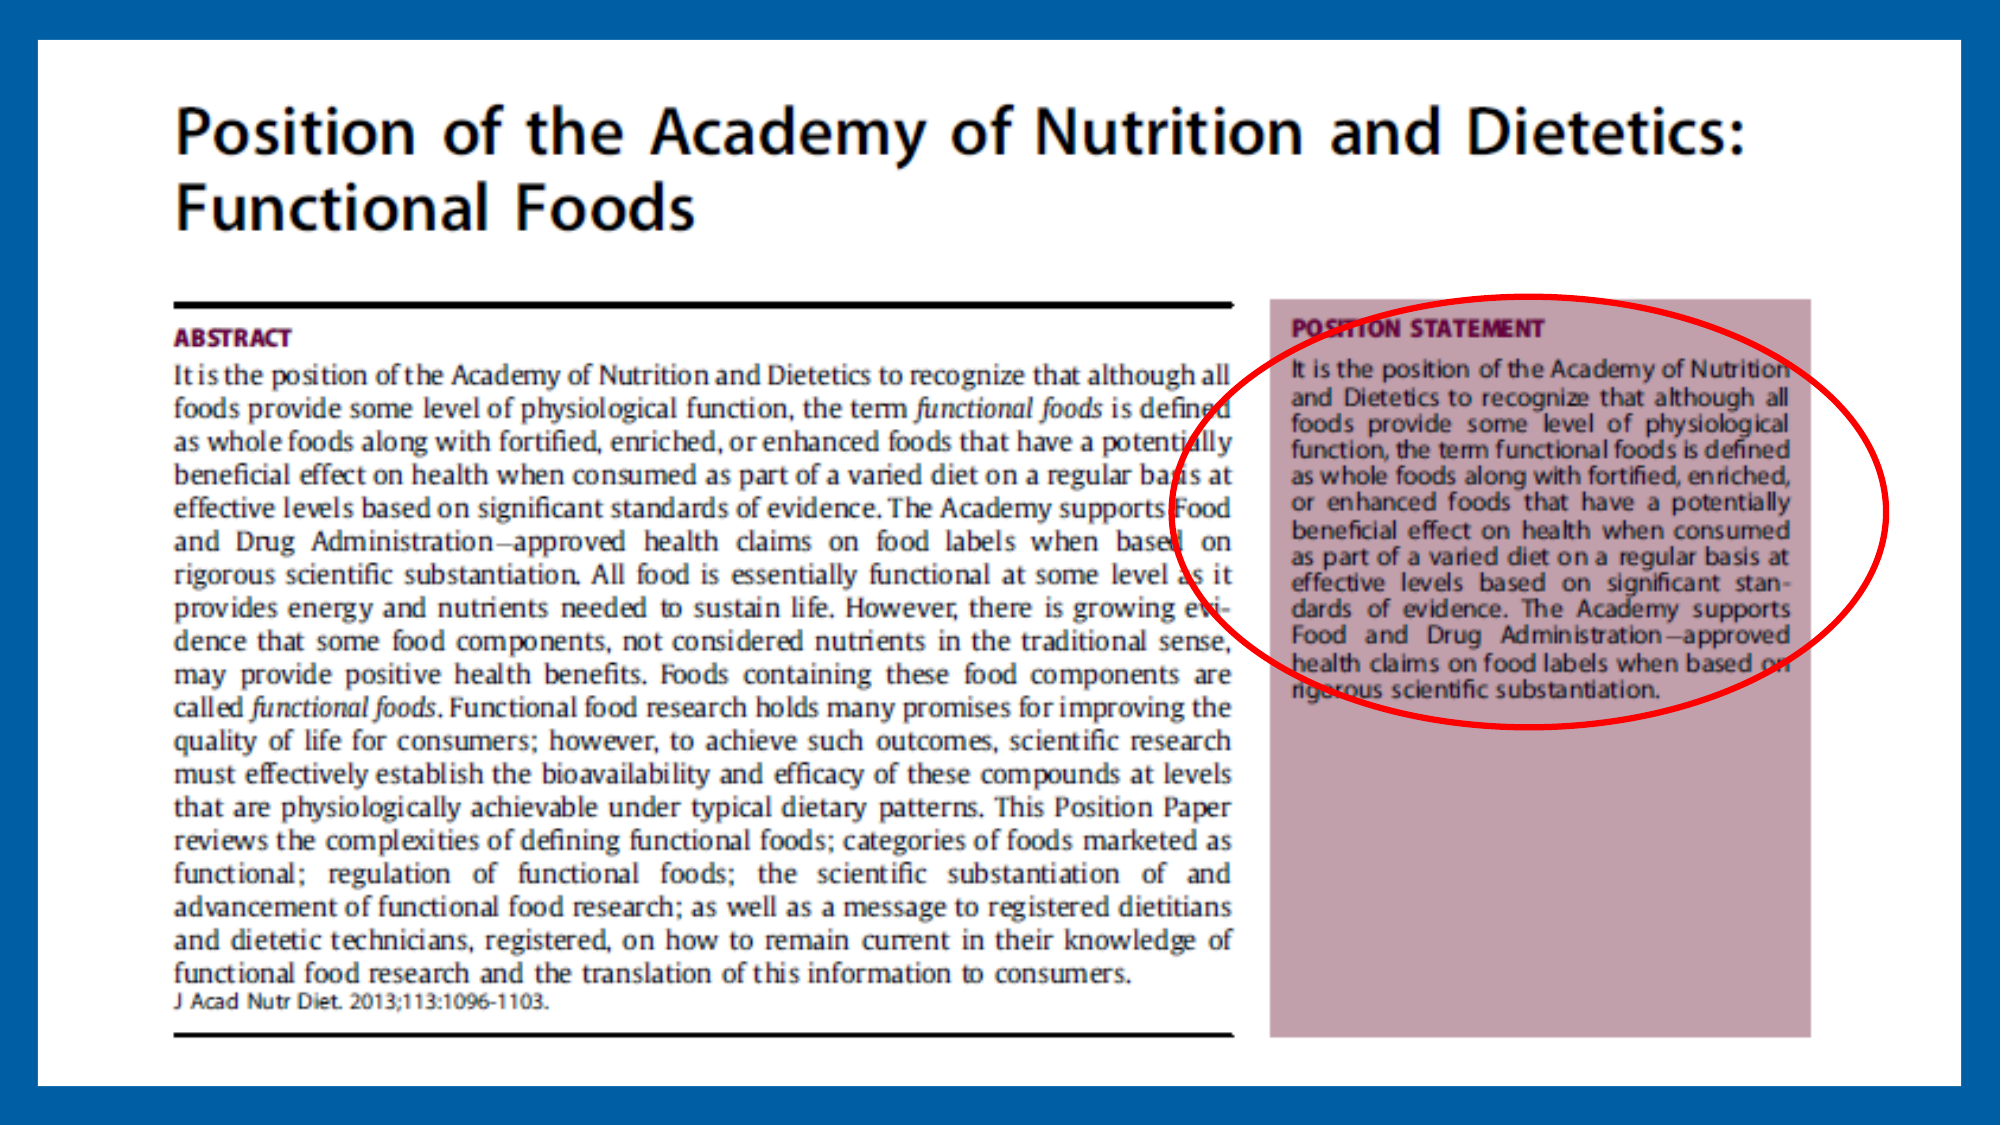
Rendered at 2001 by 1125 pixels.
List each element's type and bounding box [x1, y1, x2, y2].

text_box [1858, 425, 1888, 599]
picture [153, 91, 1852, 1069]
